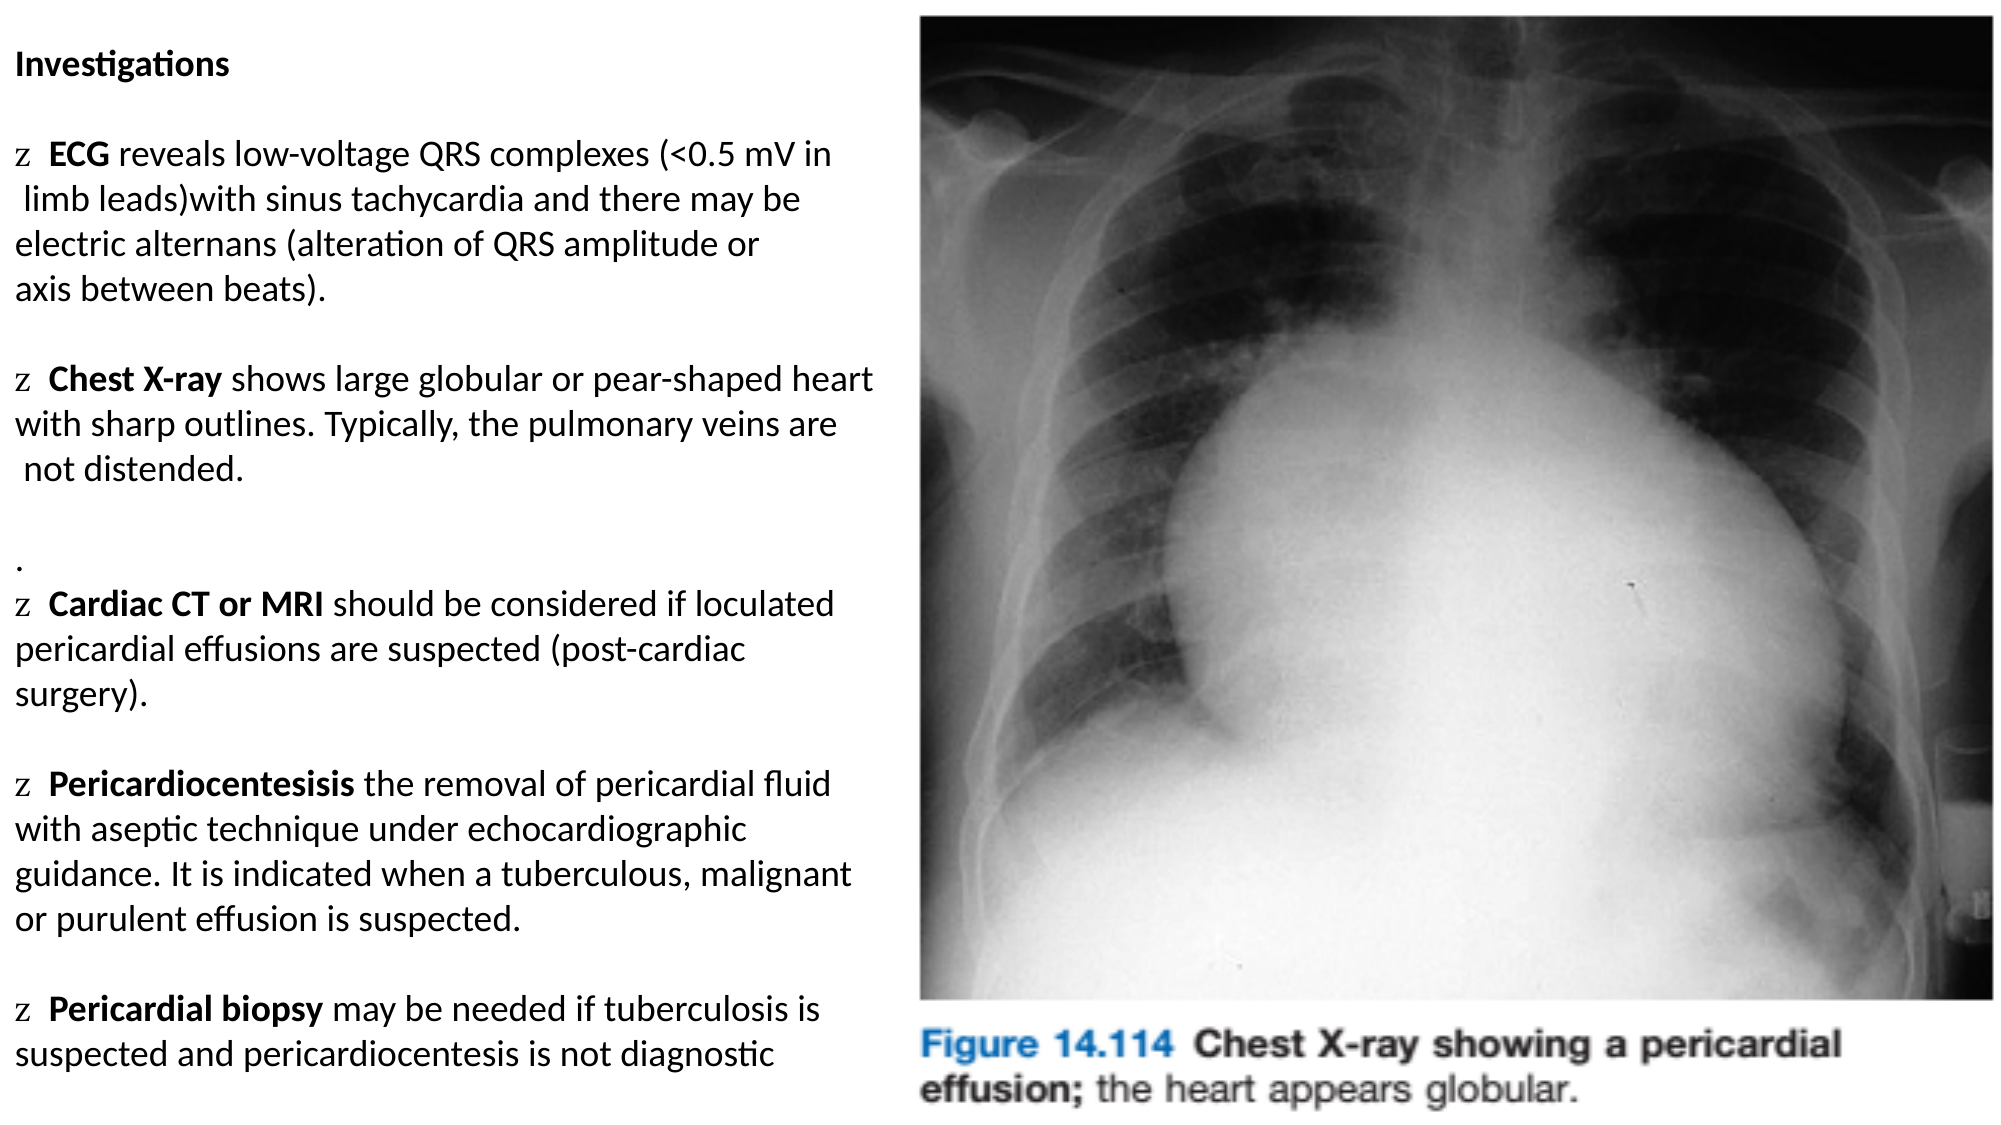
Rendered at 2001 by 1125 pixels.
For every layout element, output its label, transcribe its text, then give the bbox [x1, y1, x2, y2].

picture [912, 0, 2000, 1125]
text_box Investigations  ECG reveals low-voltage QRS complexes (<0.5 mV in limb leads)with sinus tachycardia and there may be electric alternans (alteration of QRS amplitude or axis between beats).  Chest X-ray shows large globular or pear-shaped heart with sharp outlines. Typically, the pulmonary veins are not distended. .  Cardiac CT or MRI should be considered if loculated pericardial effusions are suspected (post-cardiac surgery).  Pericardiocentesisis the removal of pericardial fluid with aseptic technique under echocardiographic guidance. It is indicated when a tuberculous, malignant or purulent effusion is suspected.  Pericardial biopsy may be needed if tuberculosis is suspected and pericardiocentesis is not diagnostic [0, 31, 912, 1081]
